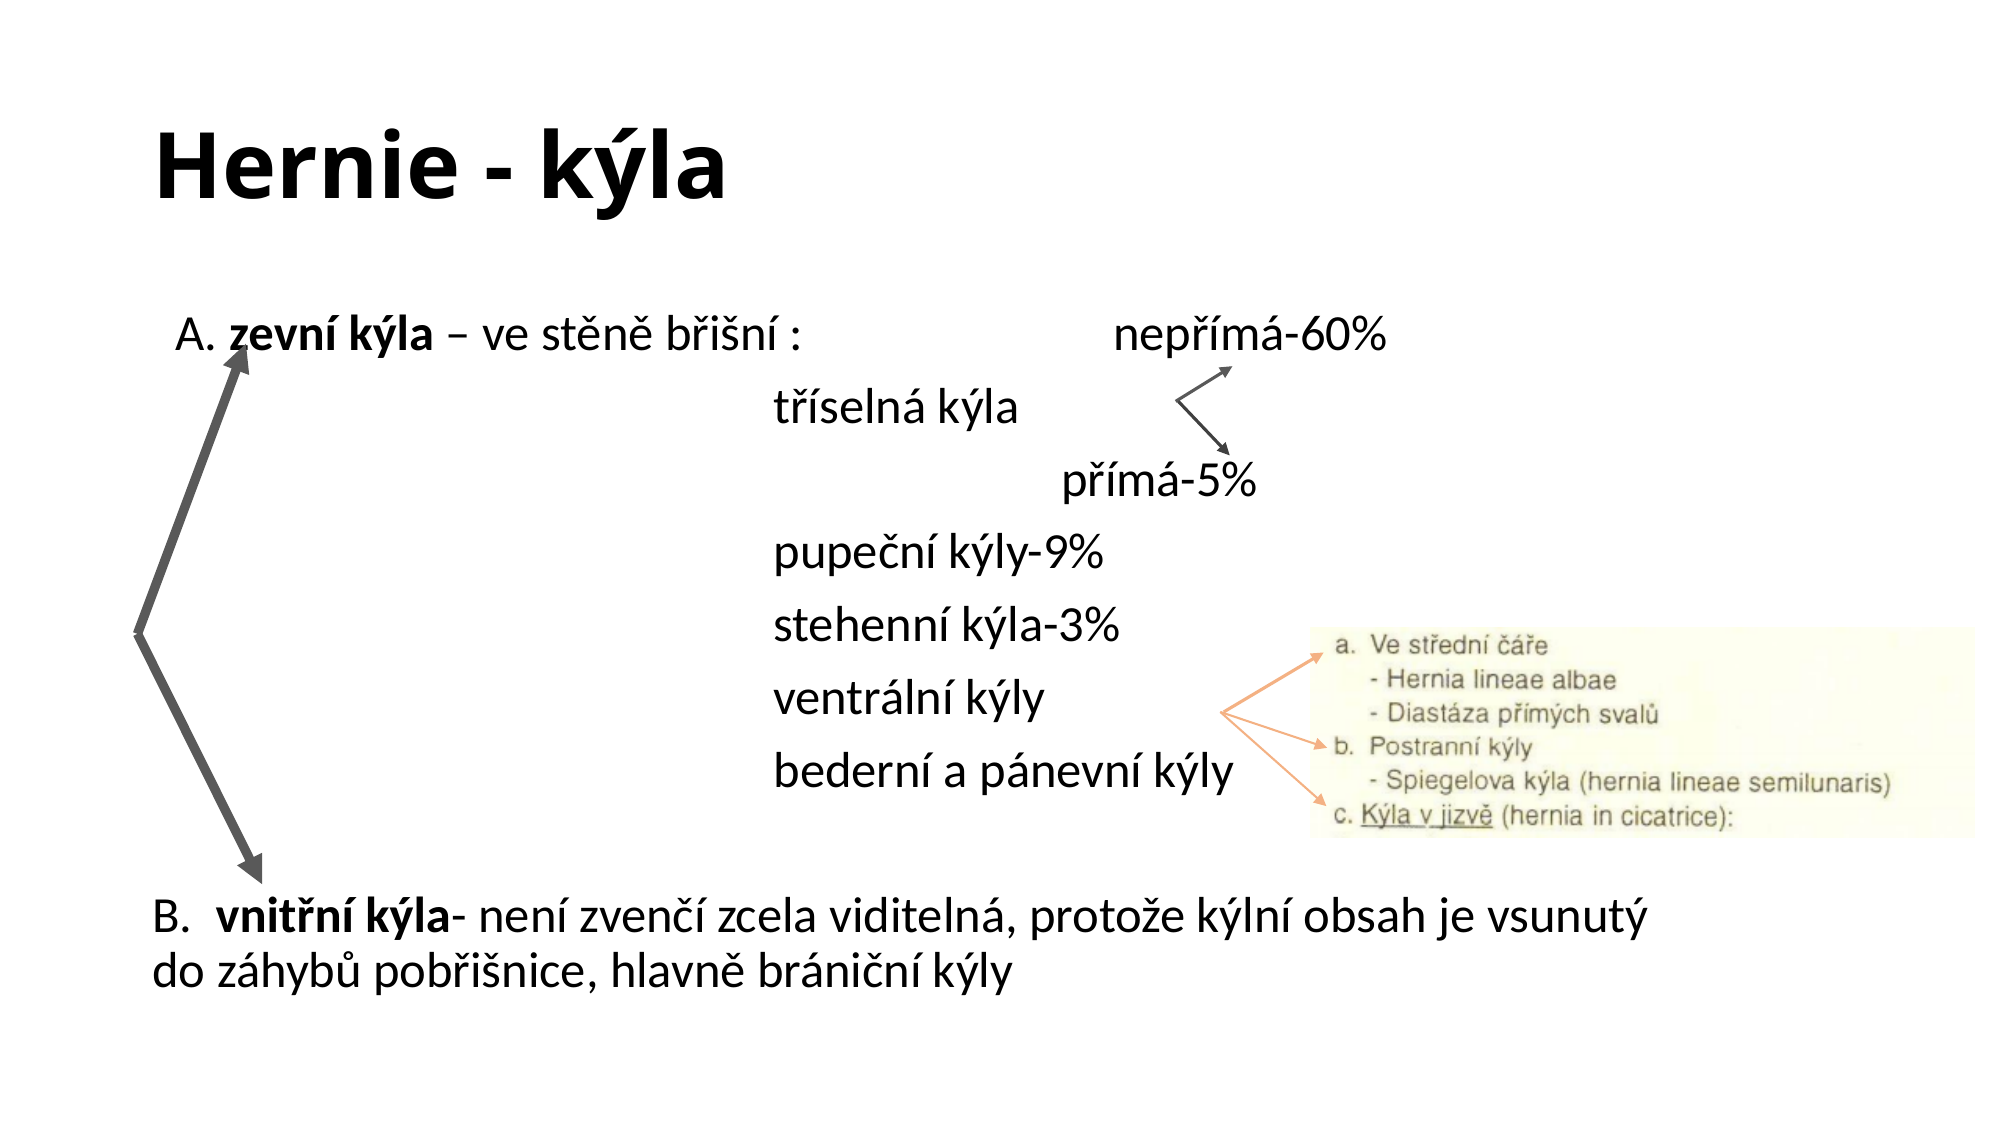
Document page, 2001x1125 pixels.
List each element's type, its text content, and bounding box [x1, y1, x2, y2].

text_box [1175, 366, 1233, 402]
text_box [1178, 401, 1230, 456]
title Hernie - kýla [137, 59, 1863, 278]
list A. zevní kýla – ve stěně břišní : nepřímá-60% tříselná kýla přímá-5% pupeční kýly-9% stehenní kýla-3% ventrální kýly bederní a pánevní kýly B. vnitřní kýla- není zvenčí zcela viditelná, protože kýlní obsah je vsunutý do záhybů pobřišnice, hlavně brániční kýly [137, 299, 1863, 1014]
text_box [1220, 711, 1327, 807]
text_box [137, 343, 246, 633]
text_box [1223, 652, 1324, 711]
picture [1310, 627, 1975, 838]
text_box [137, 633, 263, 885]
